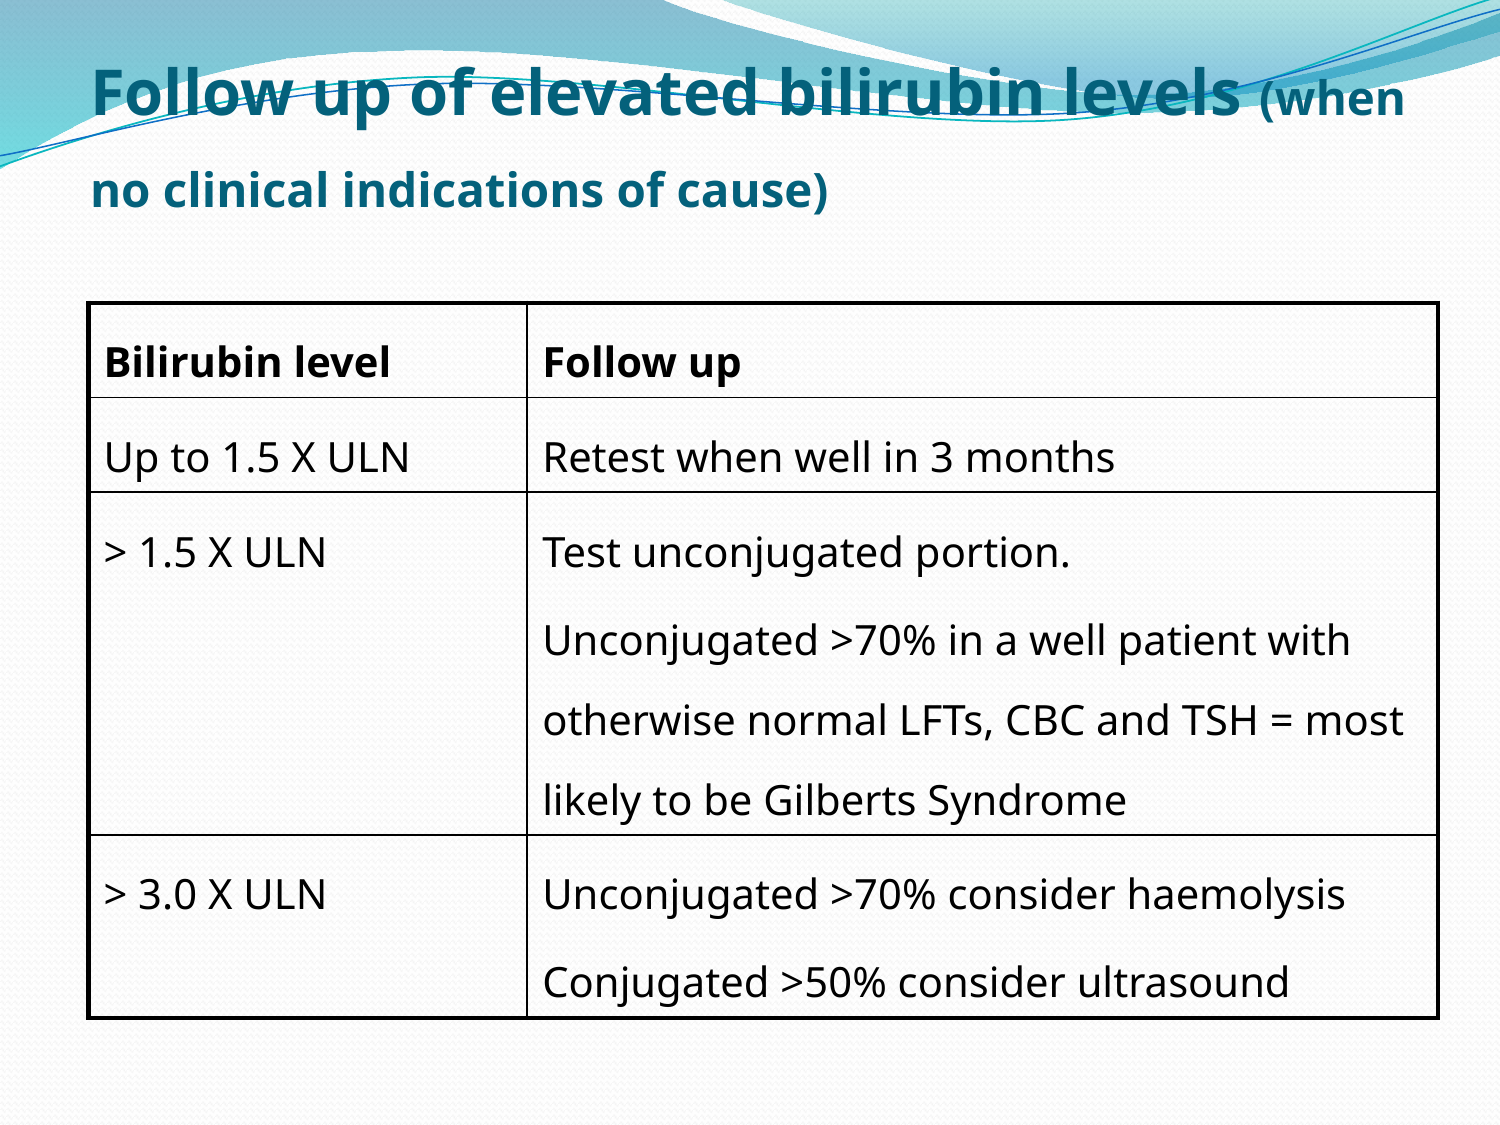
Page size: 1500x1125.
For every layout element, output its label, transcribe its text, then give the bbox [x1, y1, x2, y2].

table_cell Unconjugated >70% consider haemolysis Conjugated >50% consider ultrasound [528, 836, 1436, 1016]
title Follow up of elevated bilirubin levels (when no clinical indications of cause) [75, 45, 1425, 233]
table_cell Test unconjugated portion. Unconjugated >70% in a well patient with otherwise normal LFTs, CBC and TSH = most likely to be Gilberts Syndrome [528, 493, 1436, 834]
table_cell Up to 1.5 X ULN [91, 398, 526, 491]
table_cell Retest when well in 3 months [528, 398, 1436, 491]
table_cell > 3.0 X ULN [91, 836, 526, 1016]
table_cell > 1.5 X ULN [91, 493, 526, 834]
table_header Bilirubin level [91, 305, 526, 397]
table_header Follow up [528, 305, 1436, 397]
